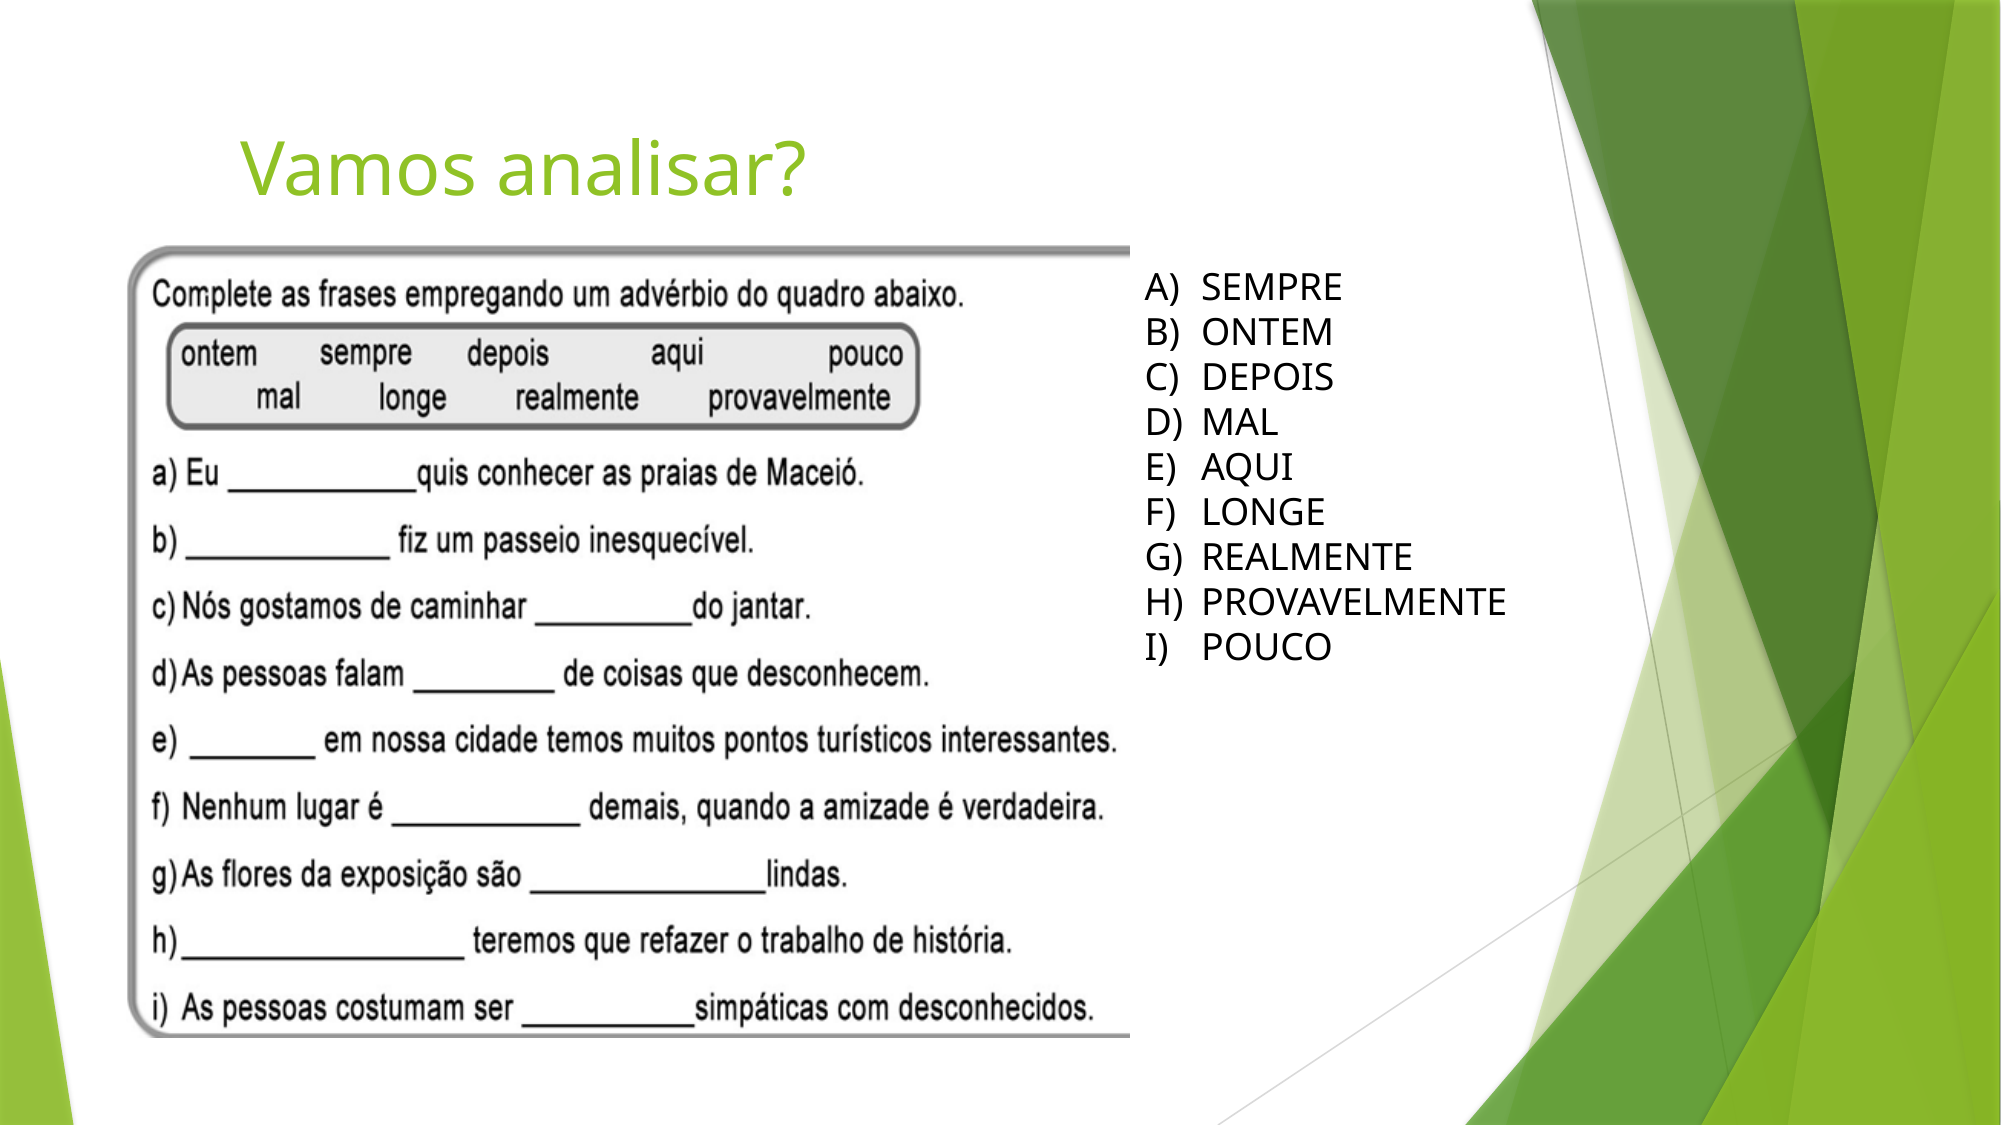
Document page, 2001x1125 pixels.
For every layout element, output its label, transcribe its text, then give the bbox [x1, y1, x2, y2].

text_box SEMPRE ONTEM DEPOIS MAL AQUI LONGE REALMENTE PROVAVELMENTE POUCO [1135, 255, 1611, 676]
title Vamos analisar? [225, 112, 1800, 256]
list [126, 244, 1131, 1039]
